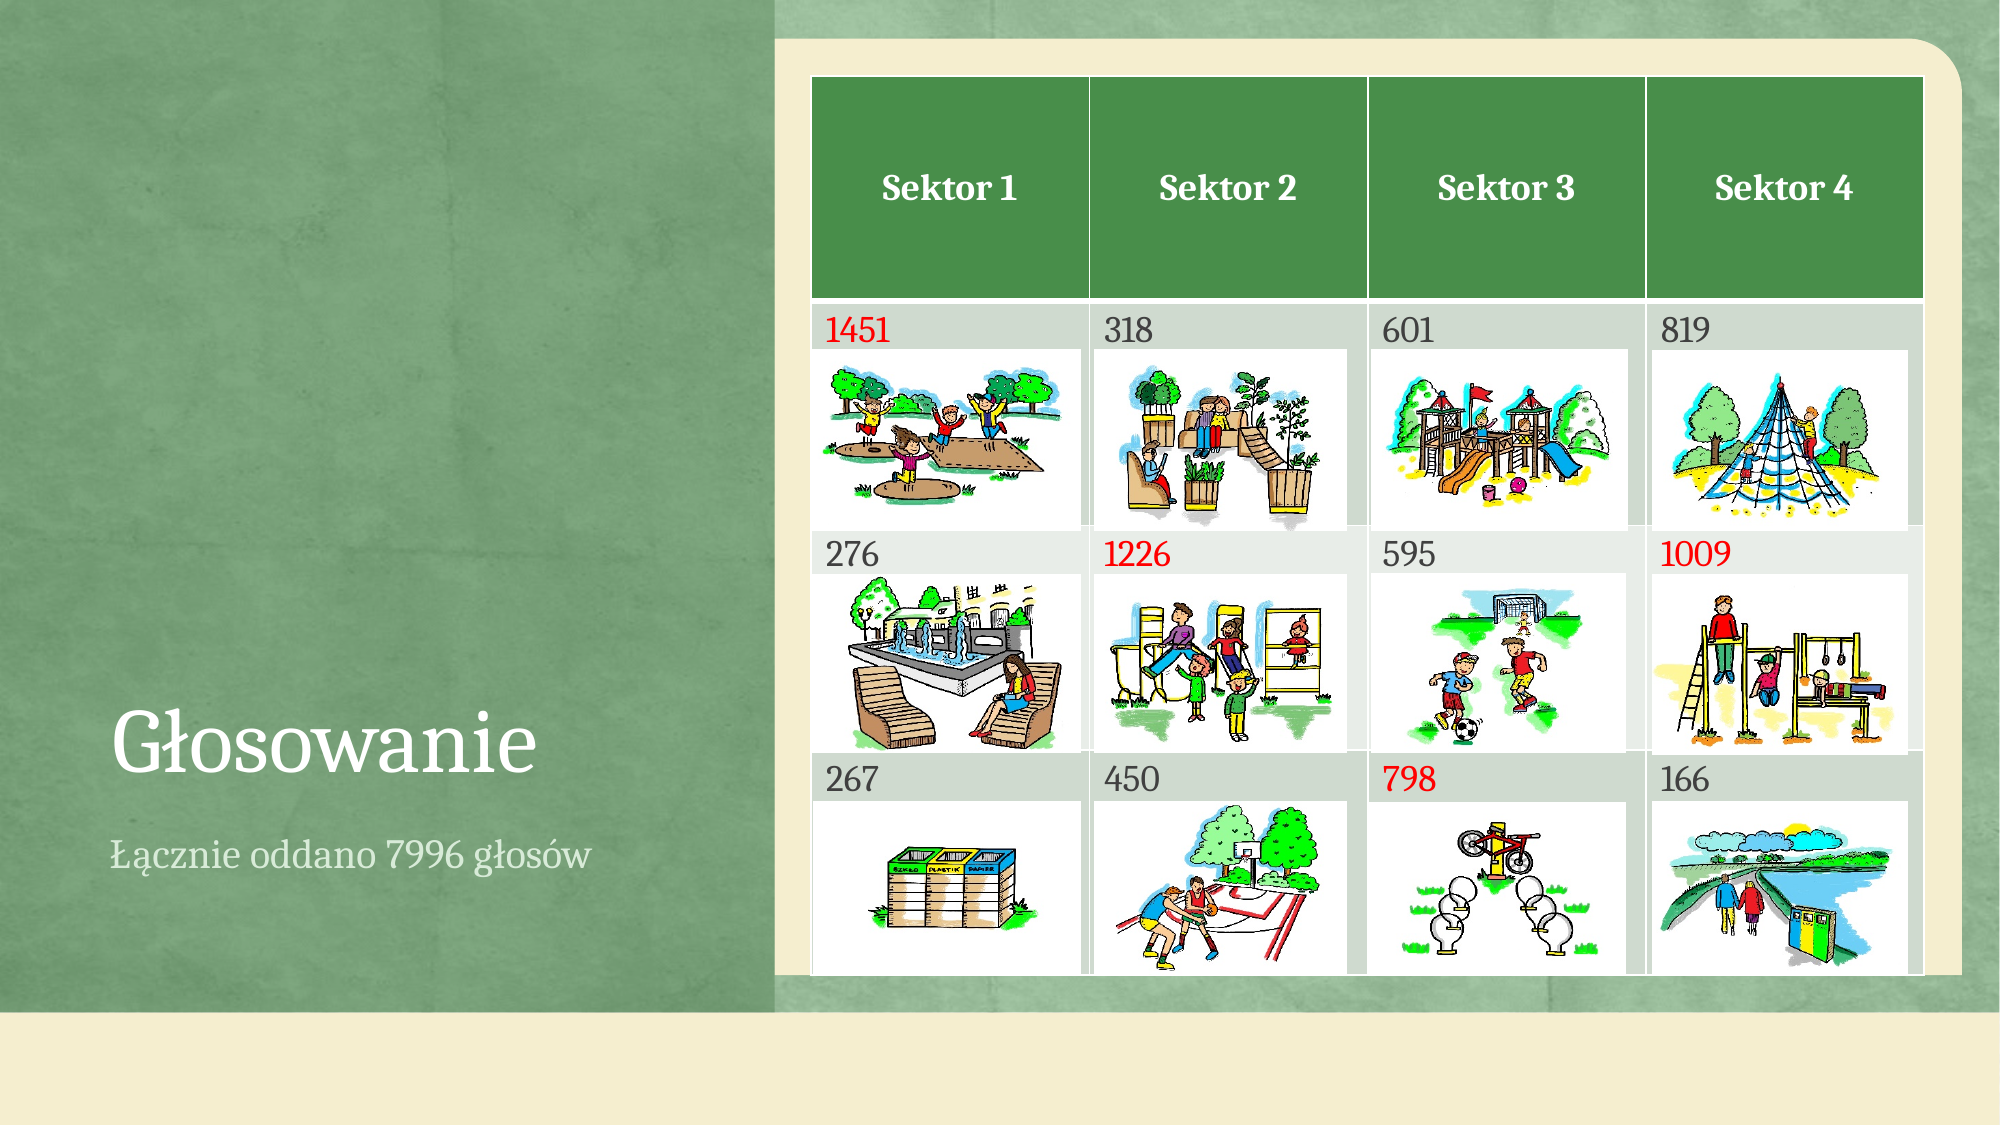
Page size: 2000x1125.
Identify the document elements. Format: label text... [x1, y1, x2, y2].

table_cell 450 [1090, 751, 1367, 974]
table_header Sektor 4 [1647, 77, 1923, 298]
picture [1093, 349, 1348, 532]
table_cell 798 [1369, 751, 1645, 974]
picture [1651, 801, 1908, 976]
table_cell 166 [1647, 751, 1923, 974]
table_cell 595 [1369, 526, 1645, 749]
picture [813, 801, 1081, 976]
picture [1093, 573, 1348, 754]
picture [1370, 349, 1628, 532]
picture [1093, 801, 1348, 976]
picture [1366, 801, 1627, 976]
title Głosowanie [97, 38, 717, 800]
picture [810, 349, 1081, 532]
picture [810, 573, 1081, 754]
table_cell 1226 [1090, 526, 1367, 749]
table_cell 601 [1369, 304, 1645, 525]
table_cell 1451 [812, 304, 1089, 357]
table_cell 267 [812, 753, 1089, 806]
table_cell 1009 [1647, 526, 1923, 749]
table_cell 819 [1647, 304, 1923, 525]
table_cell 318 [1090, 304, 1367, 525]
list Łącznie oddano 7996 głosów [95, 825, 716, 975]
table_header Sektor 2 [1090, 77, 1367, 298]
picture [1651, 350, 1908, 532]
picture [1651, 573, 1908, 755]
table_header Sektor 3 [1369, 77, 1645, 298]
table_cell 276 [812, 531, 1089, 581]
table_header Sektor 1 [812, 77, 1089, 298]
picture [1370, 572, 1627, 754]
